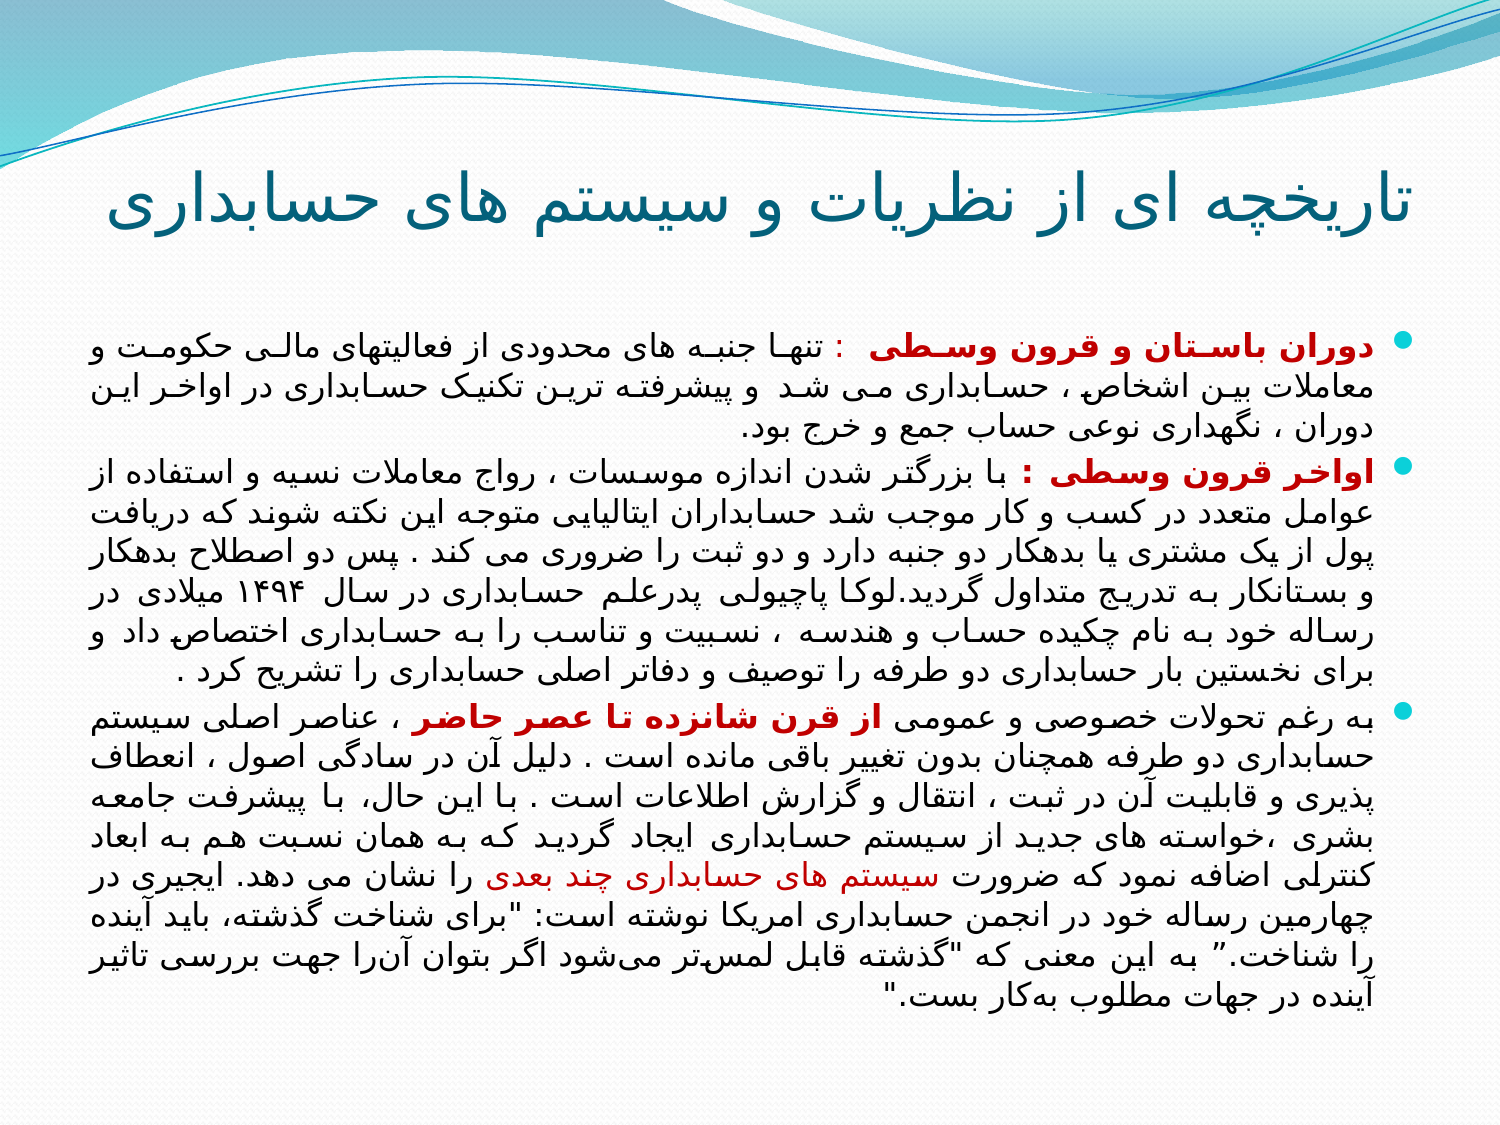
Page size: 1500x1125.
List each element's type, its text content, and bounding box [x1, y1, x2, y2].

list دوران باستان و قرون وسطی : تنها جنبه های محدودی از فعالیتهای مالی حکومت و معاملات بین اشخاص ، حسابداری می شد و پیشرفته ترین تکنیک حسابداری در اواخر این دوران ، نگهداری نوعی حساب جمع و خرج بود. اواخر قرون وسطی : با بزرگتر شدن اندازه موسسات ، رواج معاملات نسیه و استفاده از عوامل متعدد در کسب و کار موجب شد حسابداران ایتالیایی متوجه این نکته شوند که دریافت پول از یک مشتری یا بدهکار دو جنبه دارد و دو ثبت را ضروری می کند . پس دو اصطلاح بدهکار و بستانکار به تدریج متداول گردید.لوکا پاچیولی پدرعلم حسابداری در سال ۱۴۹۴ میلادی در رساله خود به نام چکیده حساب و هندسه ، نسبیت و تناسب را به حسابداری اختصاص داد و برای نخستین بار حسابداری دو طرفه را توصیف و دفاتر اصلی حسابداری را تشریح کرد . به رغم تحولات خصوصی و عمومی از قرن شانزده تا عصر حاضر ، عناصر اصلی سیستم حسابداری دو طرفه همچنان بدون تغییر باقی مانده است . دلیل آن در سادگی اصول ، انعطاف پذیری و قابلیت آن در ثبت ، انتقال و گزارش اطلاعات است . با این حال، با پیشرفت جامعه بشری ،خواسته های جدید از سیستم حسابداری ایجاد گردید که به همان نسبت هم به ابعاد کنترلی اضافه نمود که ضرورت سیستم های حسابداری چند بعدی را نشان می دهد. ایجیری در چهارمین رساله خود در انجمن حسابداری امریکا نوشته است: "برای شناخت گذشته، باید آینده را شناخت.” به این معنی که "گذشته قابل لمس‌تر می‌شود اگر بتوان آن‌را جهت بررسی تاثیر آینده در جهات مطلوب به‌کار بست." [75, 317, 1425, 1038]
title تاریخچه ای از نظریات و سیستم های حسابداری [75, 115, 1425, 235]
